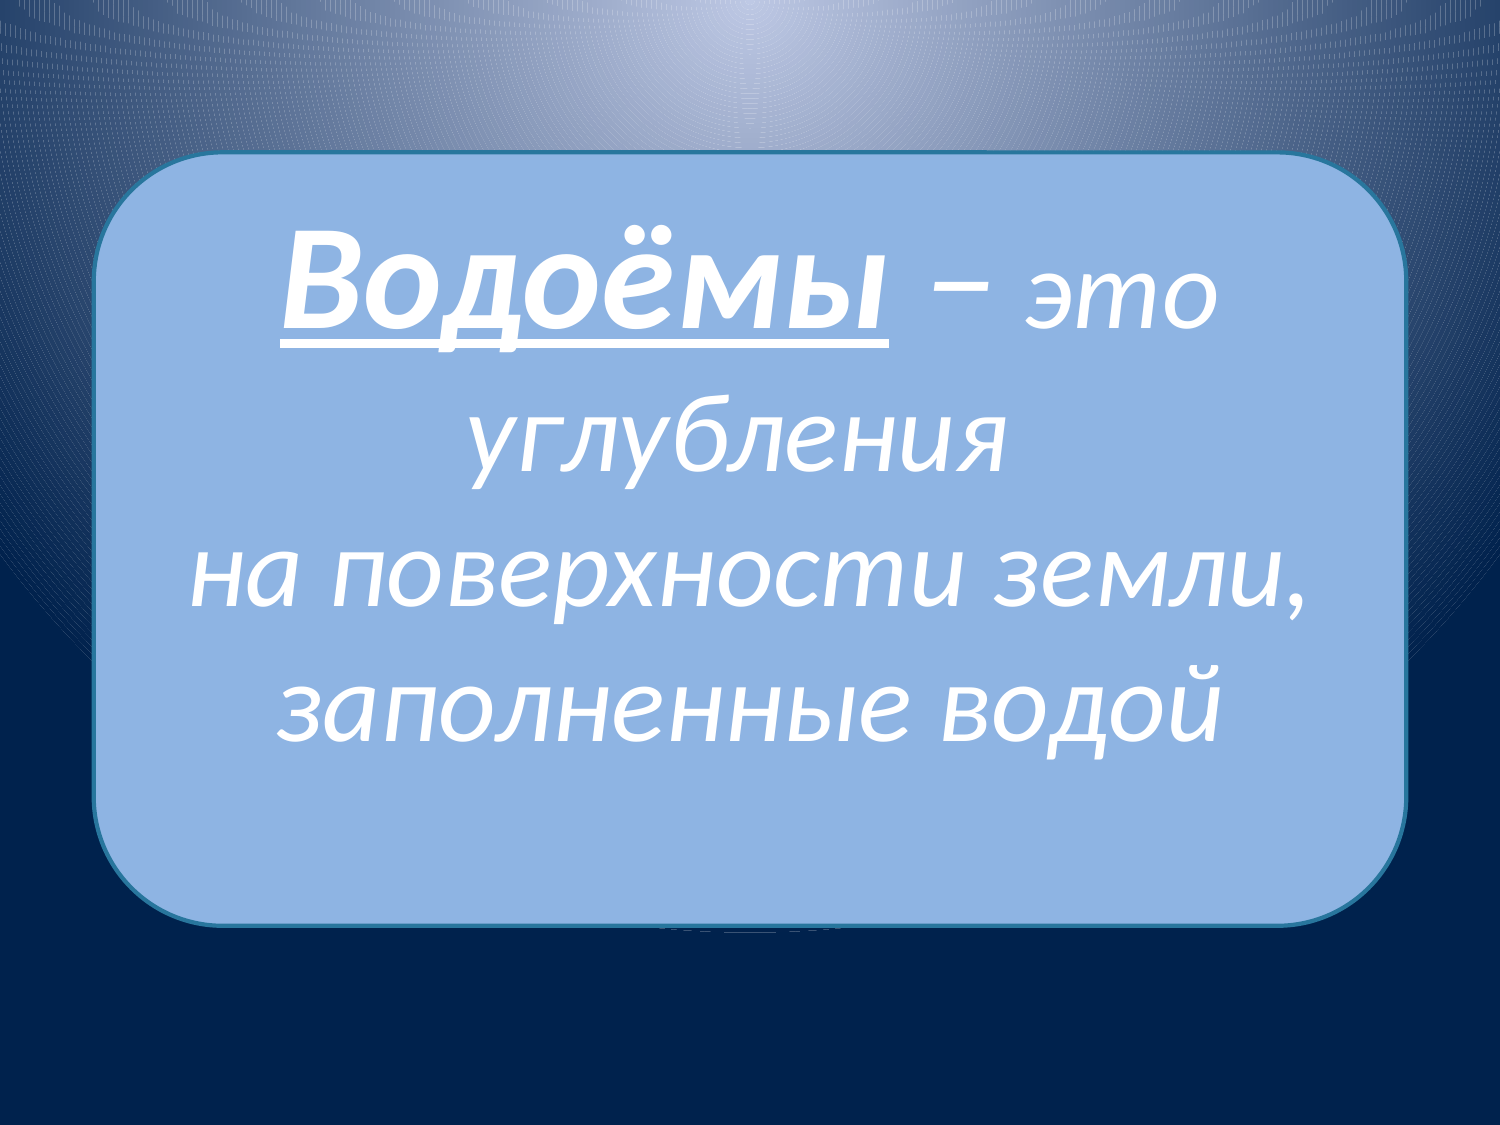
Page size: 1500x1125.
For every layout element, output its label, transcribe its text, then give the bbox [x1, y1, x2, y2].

text_box Водоёмы – это углубления на поверхности земли, заполненные водой [91, 150, 1409, 928]
